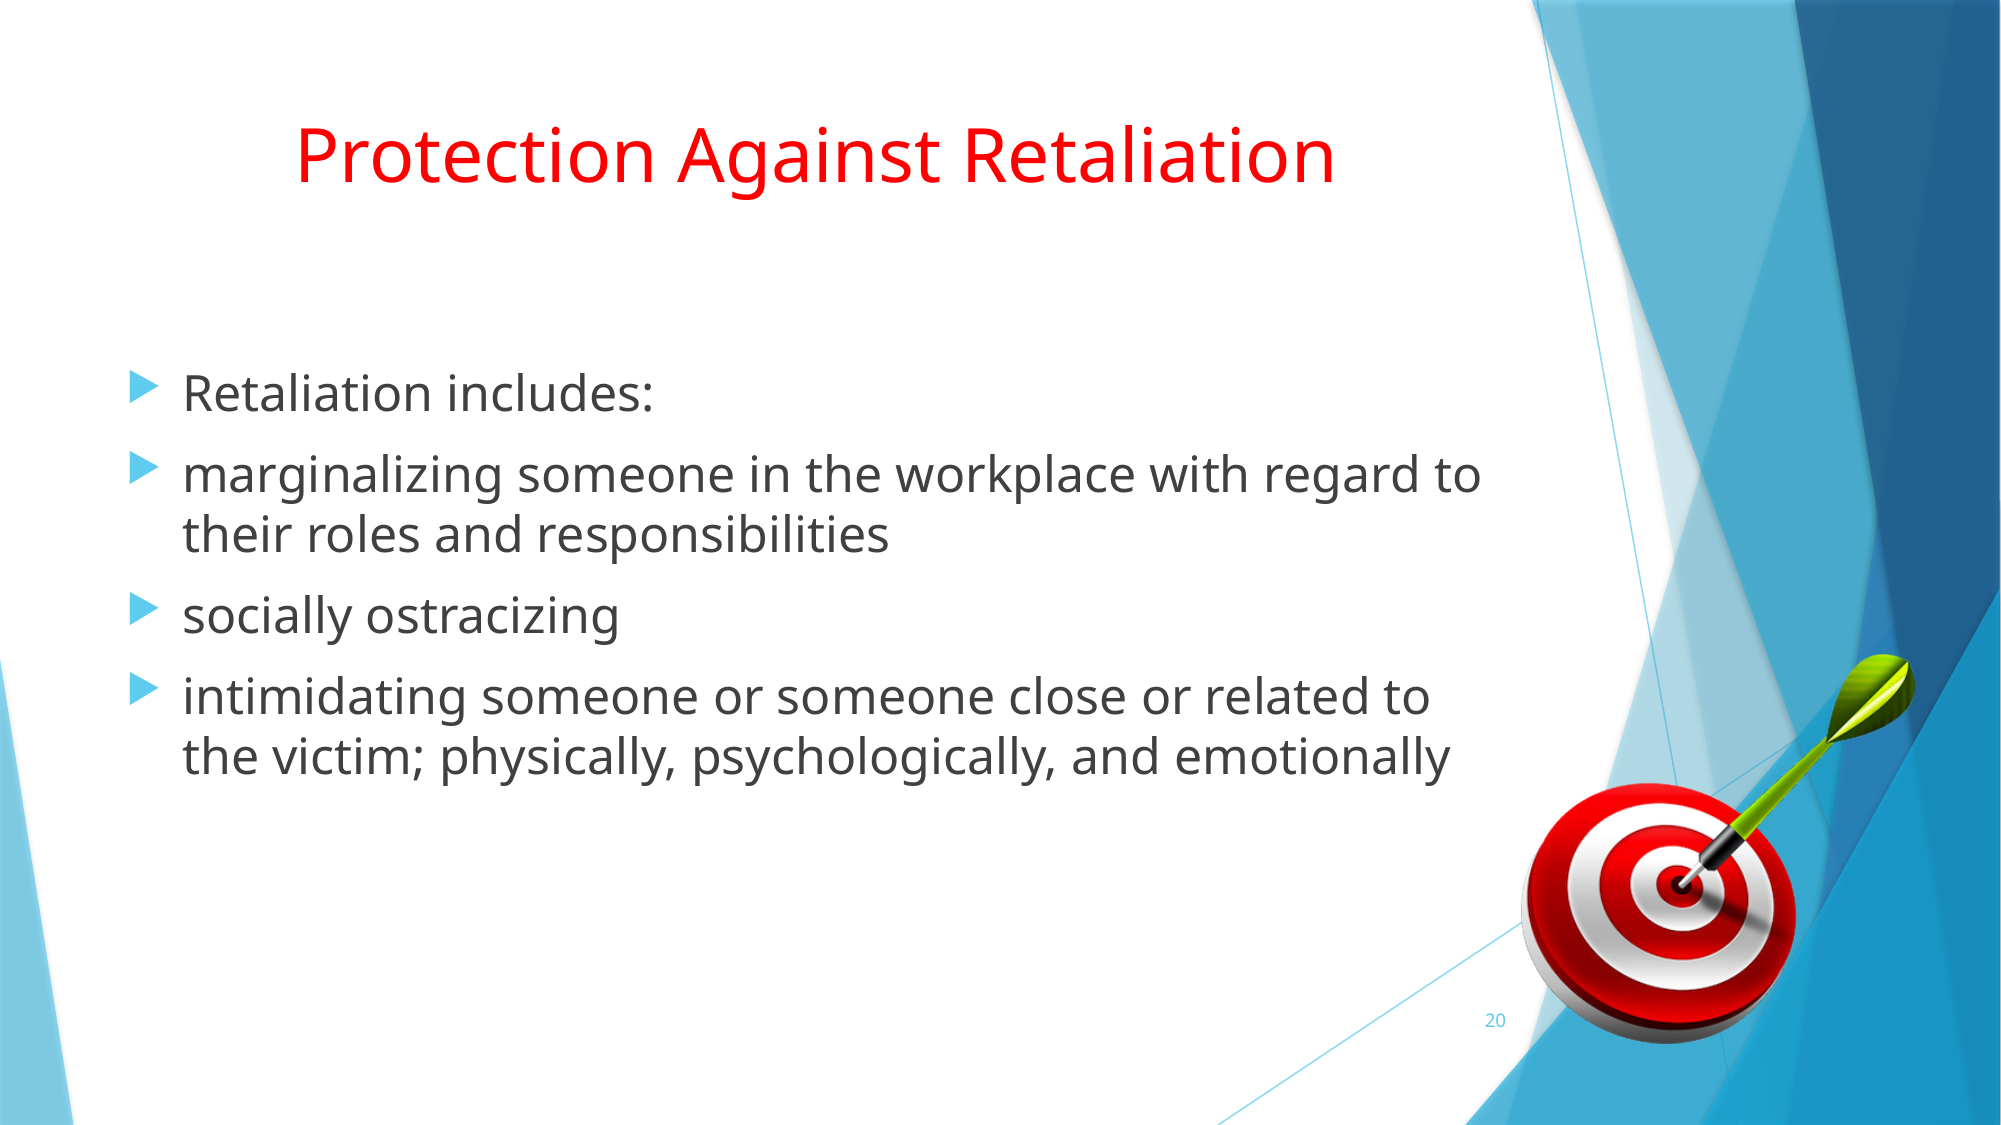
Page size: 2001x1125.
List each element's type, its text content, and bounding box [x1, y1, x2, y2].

title Protection Against Retaliation [111, 99, 1522, 317]
picture [1520, 654, 1915, 1044]
list Retaliation includes: marginalizing someone in the workplace with regard to their roles and responsibilities socially ostracizing intimidating someone or someone close or related to the victim; physically, psychologically, and emotionally [111, 354, 1522, 992]
slide_number 20 [1409, 991, 1519, 1051]
